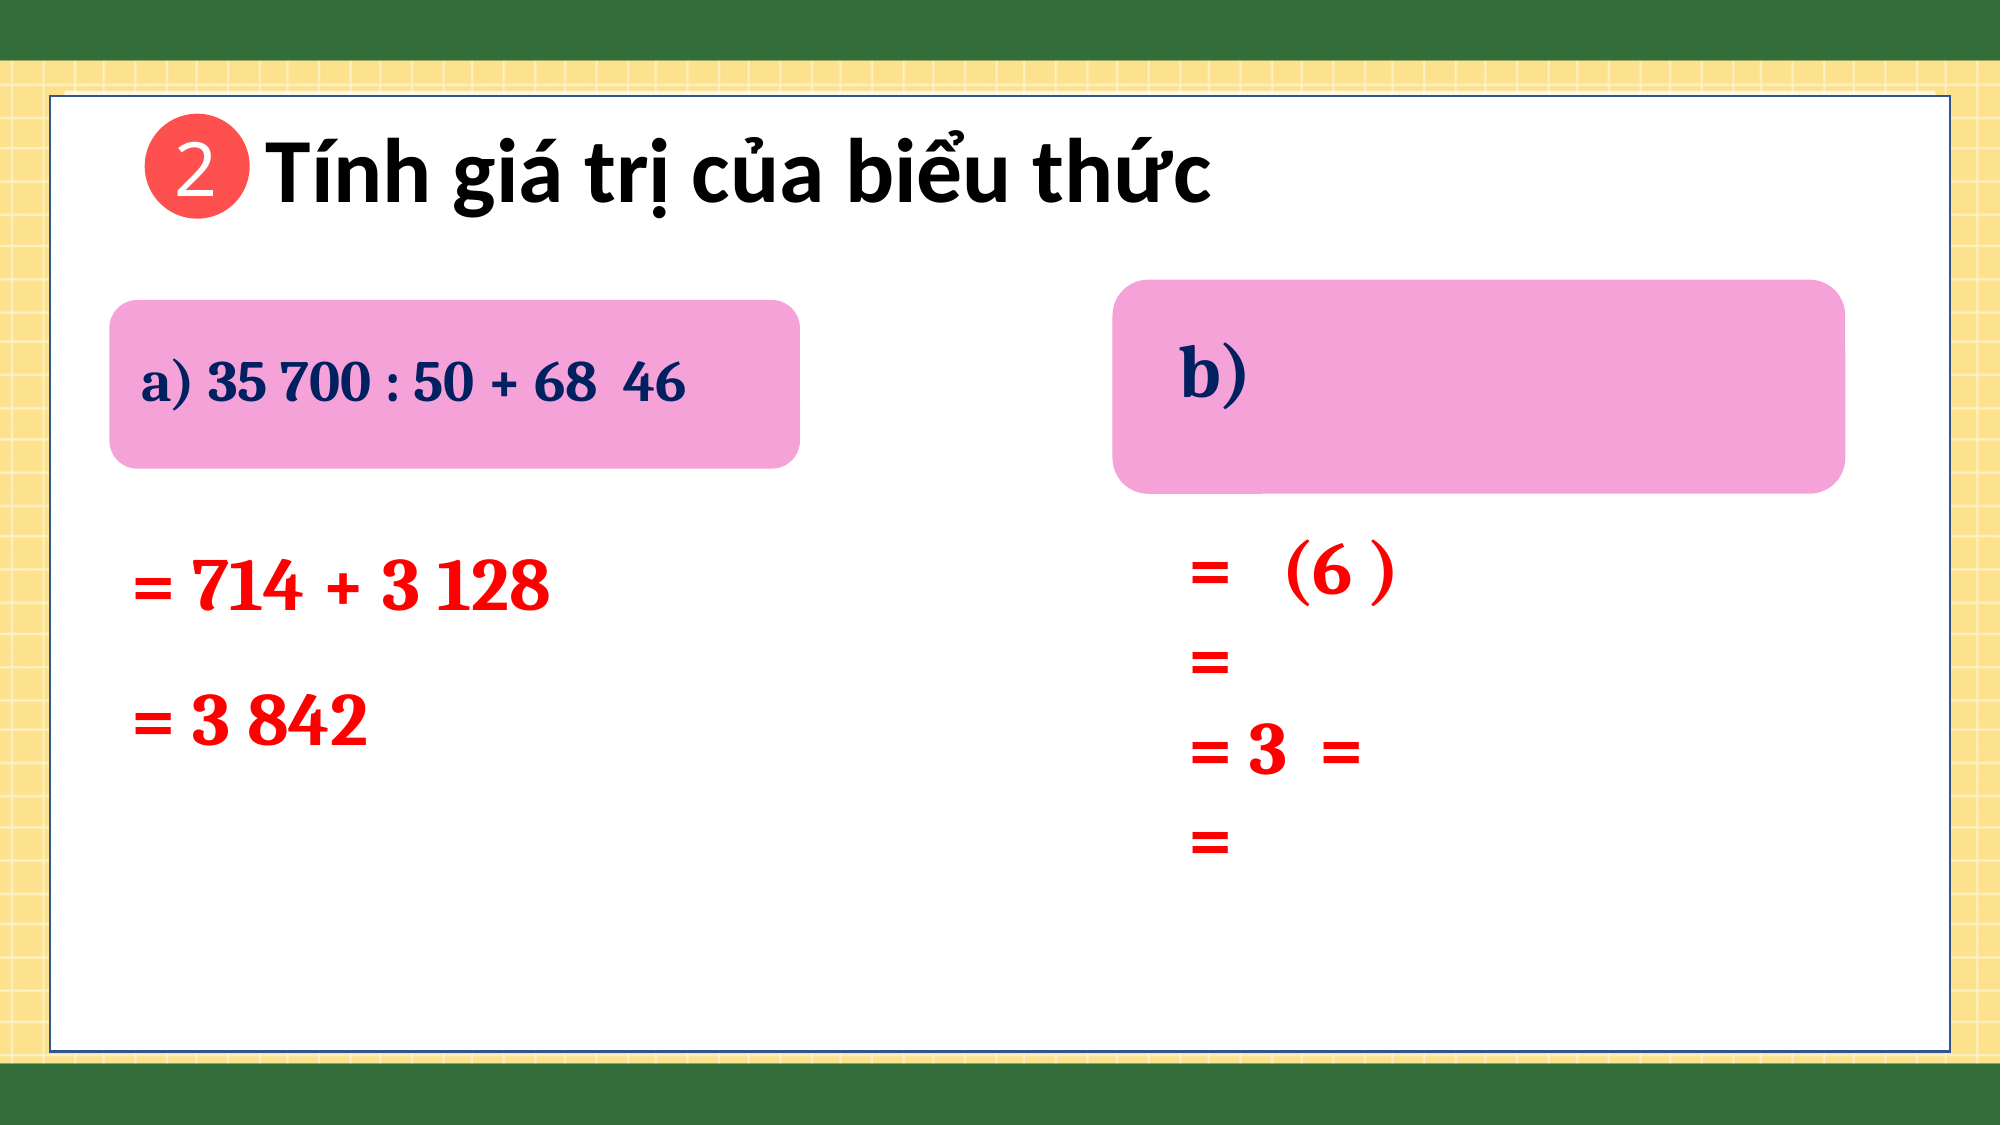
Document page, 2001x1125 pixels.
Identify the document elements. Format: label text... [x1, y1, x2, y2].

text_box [144, 103, 1922, 230]
text_box [1111, 278, 1847, 495]
text_box [49, 95, 1951, 1053]
text_box = 714 + 3 128 = 3 842 [117, 482, 841, 768]
text_box [108, 298, 802, 470]
picture [0, 0, 2000, 1125]
